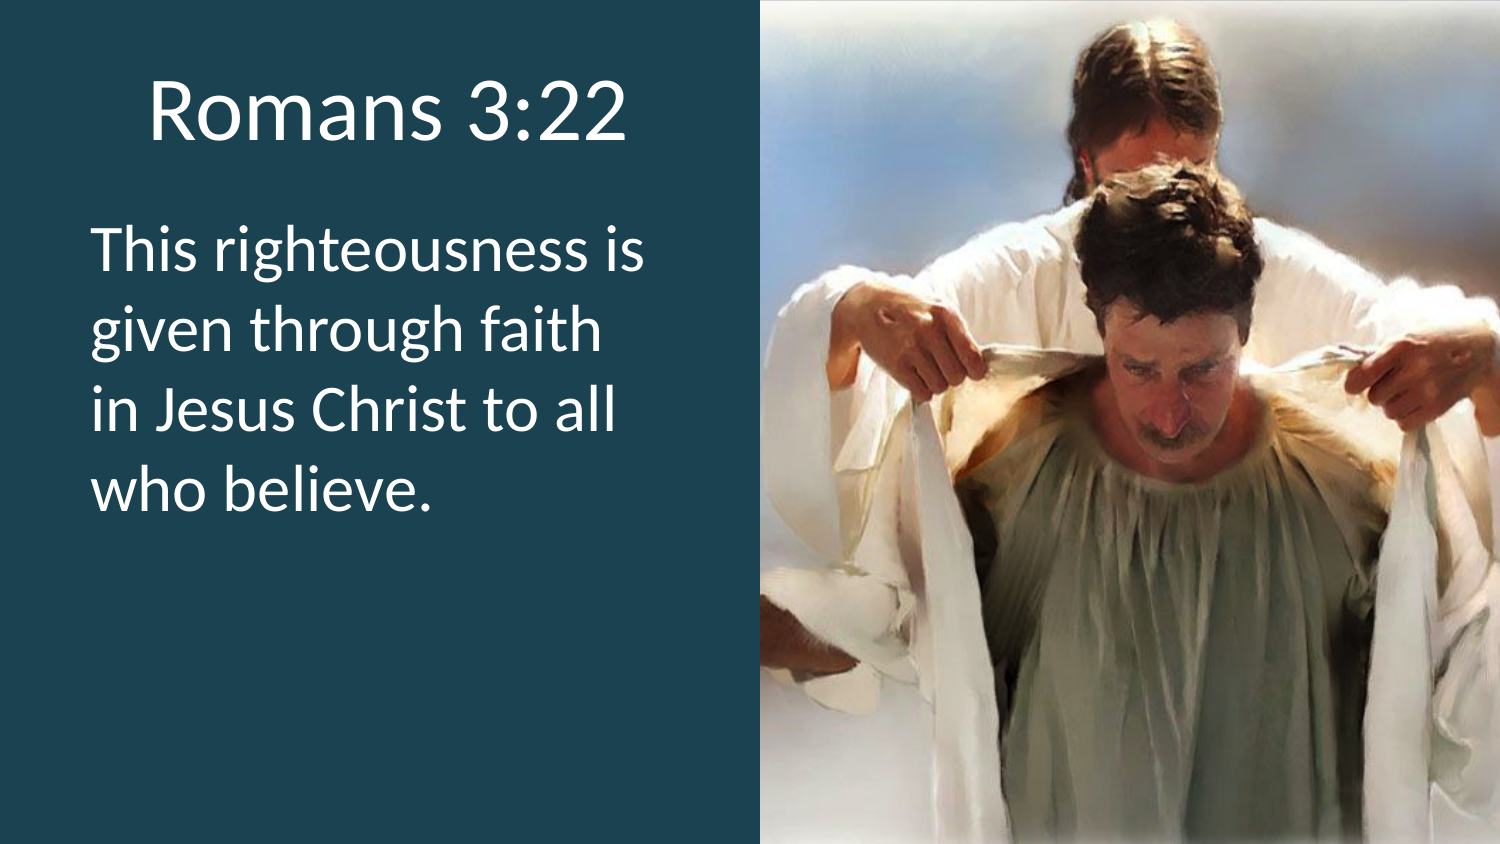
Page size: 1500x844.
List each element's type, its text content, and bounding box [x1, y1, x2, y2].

picture [760, 0, 1500, 844]
title Romans 3:22 [75, 33, 703, 175]
list This righteousness is given through faith in Jesus Christ to all who believe. [75, 196, 683, 754]
